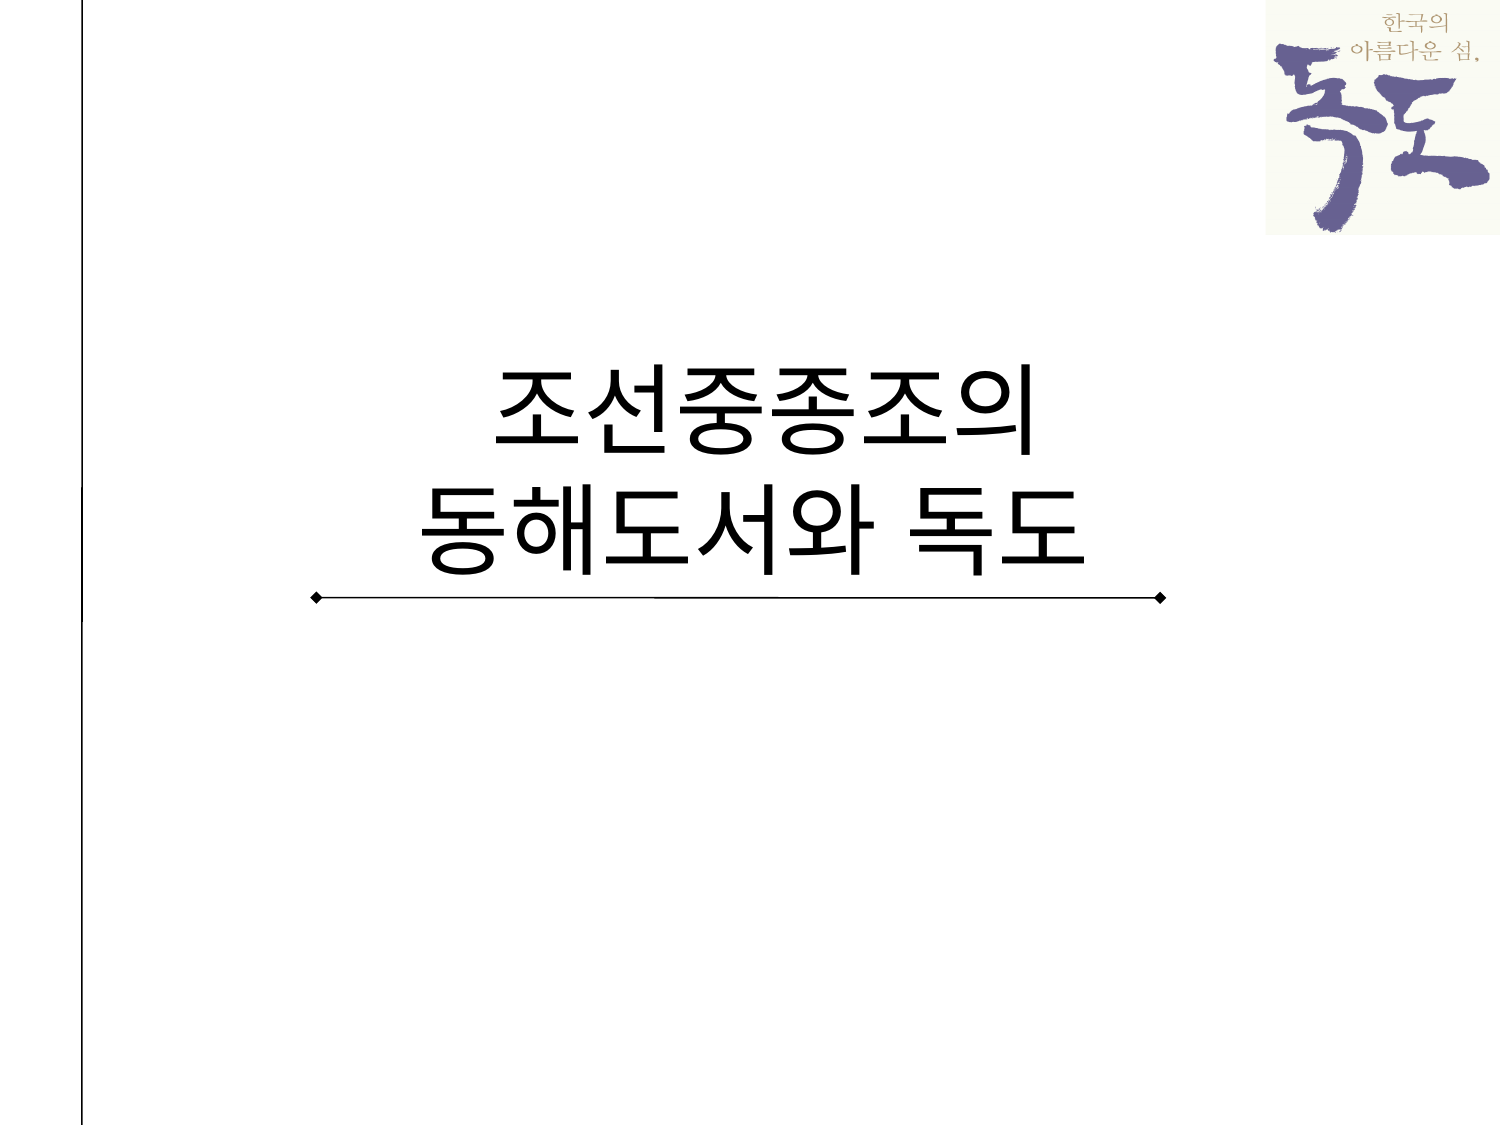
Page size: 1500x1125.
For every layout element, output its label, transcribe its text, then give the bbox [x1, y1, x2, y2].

text_box 조선중종조의 동해도서와 독도 [257, 340, 1278, 595]
text_box [1264, 0, 1500, 236]
